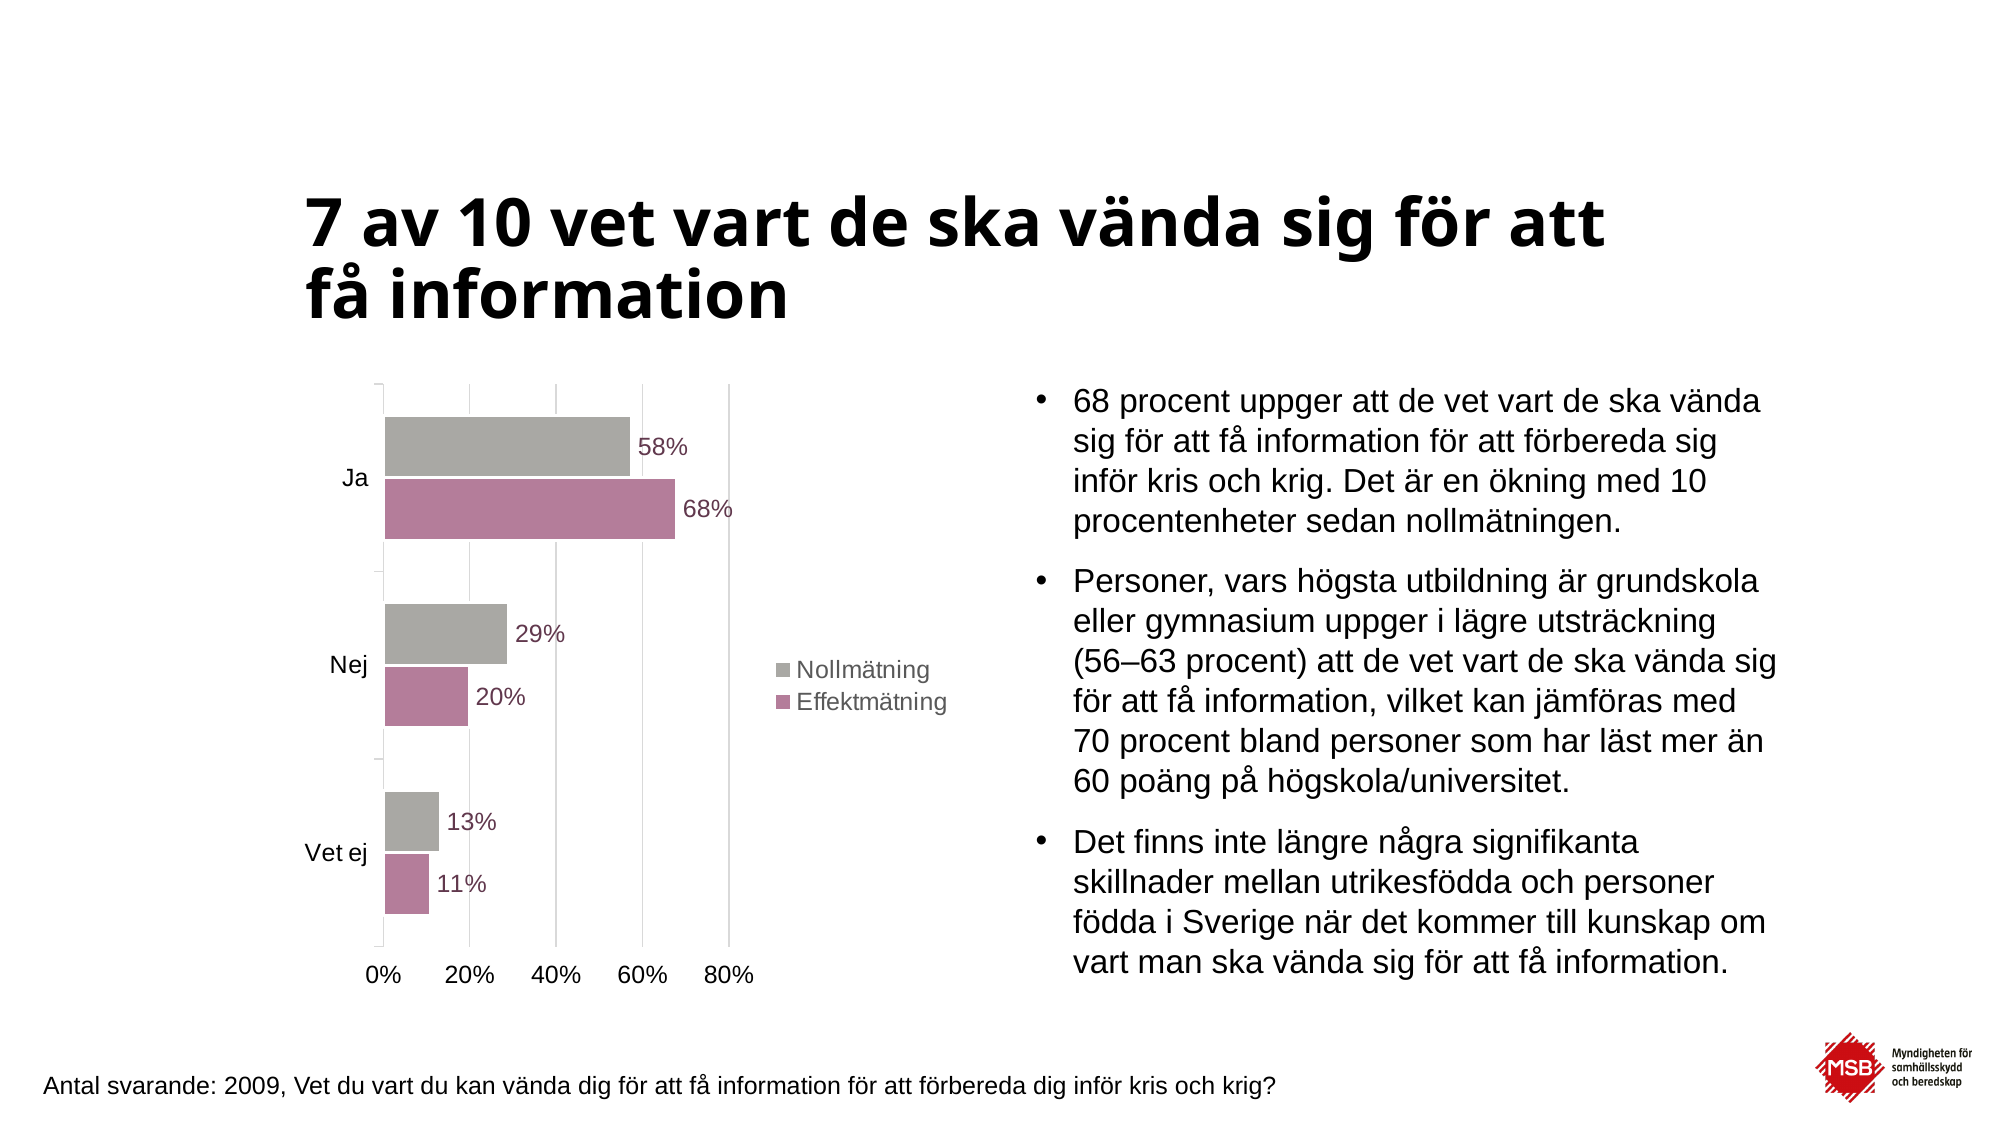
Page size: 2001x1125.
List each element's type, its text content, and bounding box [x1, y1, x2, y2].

title 7 av 10 vet vart de ska vända sig för att få information [290, 181, 1699, 341]
chart [290, 371, 969, 1001]
list 68 procent uppger att de vet vart de ska vända sig för att få information för att förbereda sig inför kris och krig. Det är en ökning med 10 procentenheter sedan nollmätningen. Personer, vars högsta utbildning är grundskola eller gymnasium uppger i lägre utsträckning (56–63 procent) att de vet vart de ska vända sig för att få information, vilket kan jämföras med 70 procent bland personer som har läst mer än 60 poäng på högskola/universitet. Det finns inte längre några signifikanta skillnader mellan utrikesfödda och personer födda i Sverige när det kommer till kunskap om vart man ska vända sig för att få information. [1020, 371, 1795, 1001]
picture [1815, 1032, 1972, 1103]
text_box Antal svarande: 2009, Vet du vart du kan vända dig för att få information för att förbereda dig inför kris och krig? [43, 1069, 1670, 1100]
